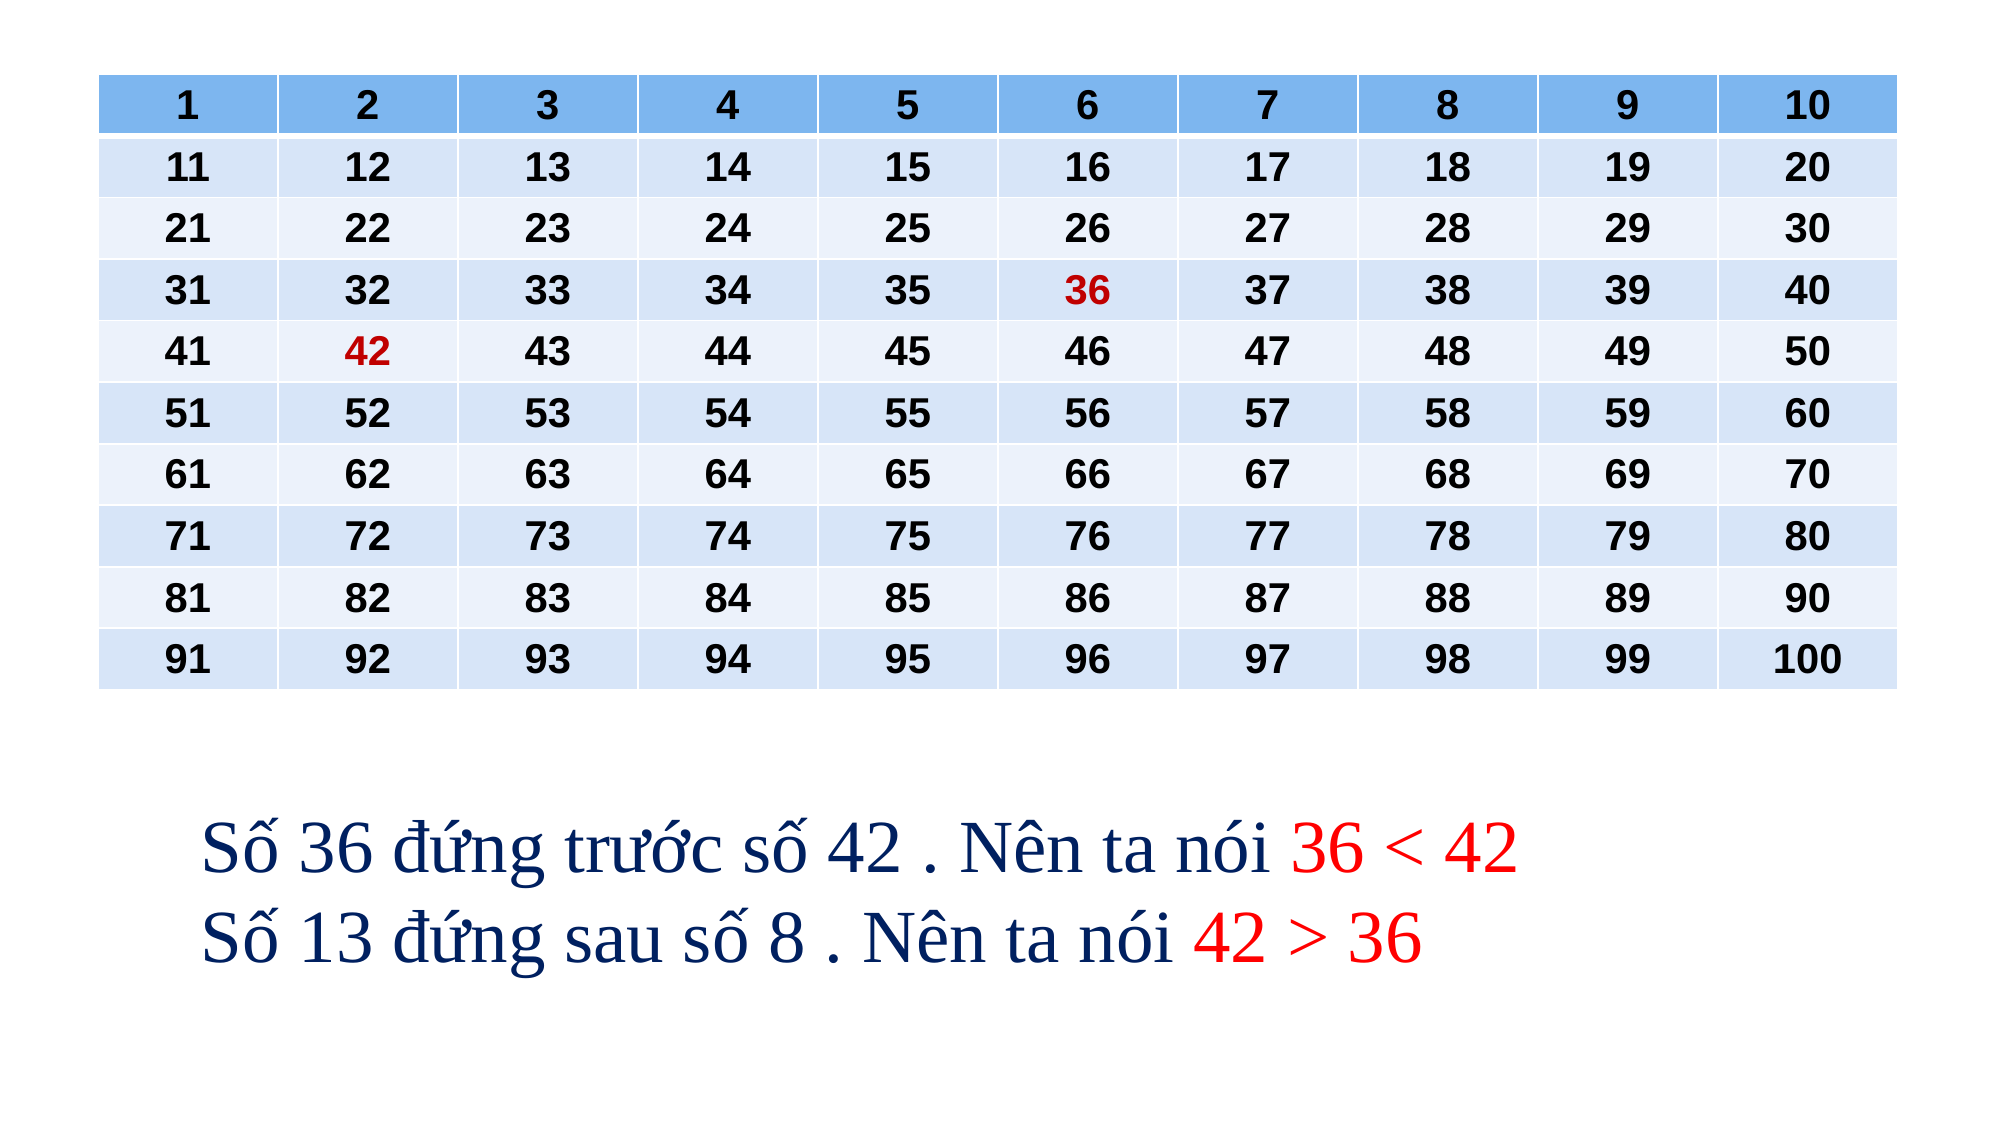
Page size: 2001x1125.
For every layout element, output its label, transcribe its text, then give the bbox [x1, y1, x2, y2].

table_cell 84 [639, 568, 817, 627]
table_cell 69 [1539, 445, 1717, 504]
table_cell 82 [279, 568, 457, 627]
table_cell 85 [819, 568, 997, 627]
table_cell 44 [639, 321, 817, 381]
table_cell 14 [639, 139, 817, 197]
table_cell 76 [999, 506, 1177, 566]
table_cell 73 [459, 506, 637, 566]
table_header 8 [1359, 75, 1537, 133]
table_cell 12 [279, 139, 457, 197]
table_cell 37 [1179, 260, 1357, 320]
table_cell 21 [99, 198, 277, 258]
table_cell 30 [1719, 198, 1897, 258]
table_cell 11 [99, 139, 277, 197]
table_cell 92 [279, 629, 457, 689]
table_cell 42 [279, 321, 457, 381]
table_cell 41 [99, 321, 277, 381]
table_cell 50 [1719, 321, 1897, 381]
table_cell 91 [99, 629, 277, 689]
table_cell 17 [1179, 139, 1357, 197]
table_cell 28 [1359, 198, 1537, 258]
table_cell 74 [639, 506, 817, 566]
table_cell 93 [459, 629, 637, 689]
table_cell 62 [279, 445, 457, 504]
table_cell 55 [819, 383, 997, 443]
table_cell 53 [459, 383, 637, 443]
table_header 2 [279, 75, 457, 133]
table_header 9 [1539, 75, 1717, 133]
table_cell 96 [999, 629, 1177, 689]
table_cell 79 [1539, 506, 1717, 566]
table_cell 77 [1179, 506, 1357, 566]
table_cell 36 [999, 260, 1177, 320]
text_box Số 36 đứng trước số 42 . Nên ta nói 36 < 42 Số 13 đứng sau số 8 . Nên ta nói 42 > 36 [185, 790, 1574, 985]
table_cell 47 [1179, 321, 1357, 381]
table_cell 95 [819, 629, 997, 689]
table_cell 64 [639, 445, 817, 504]
table_cell 60 [1719, 383, 1897, 443]
table_header 1 [99, 75, 277, 133]
table_cell 15 [819, 139, 997, 197]
table_cell 26 [999, 198, 1177, 258]
table_cell 65 [819, 445, 997, 504]
table_cell 39 [1539, 260, 1717, 320]
table_cell 94 [639, 629, 817, 689]
table_cell 99 [1539, 629, 1717, 689]
table_cell 97 [1179, 629, 1357, 689]
table_cell 75 [819, 506, 997, 566]
table_cell 61 [99, 445, 277, 504]
table_cell 66 [999, 445, 1177, 504]
table_cell 98 [1359, 629, 1537, 689]
table_header 6 [999, 75, 1177, 133]
table_cell 49 [1539, 321, 1717, 381]
table_cell 63 [459, 445, 637, 504]
table_header 5 [819, 75, 997, 133]
table_cell 40 [1719, 260, 1897, 320]
table_cell 71 [99, 506, 277, 566]
table_cell 52 [279, 383, 457, 443]
table_cell 38 [1359, 260, 1537, 320]
table_cell 89 [1539, 568, 1717, 627]
table_cell 24 [639, 198, 817, 258]
table_cell 18 [1359, 139, 1537, 197]
table_cell 87 [1179, 568, 1357, 627]
table_cell 86 [999, 568, 1177, 627]
table_cell 58 [1359, 383, 1537, 443]
table_cell 19 [1539, 139, 1717, 197]
table_cell 67 [1179, 445, 1357, 504]
table_cell 16 [999, 139, 1177, 197]
table_cell 59 [1539, 383, 1717, 443]
table_cell 29 [1539, 198, 1717, 258]
table_cell 100 [1719, 629, 1897, 689]
table_cell 81 [99, 568, 277, 627]
table_cell 43 [459, 321, 637, 381]
table_cell 13 [459, 139, 637, 197]
table_cell 45 [819, 321, 997, 381]
table_cell 31 [99, 260, 277, 320]
table_header 3 [459, 75, 637, 133]
table_cell 68 [1359, 445, 1537, 504]
table_header 4 [639, 75, 817, 133]
table_cell 56 [999, 383, 1177, 443]
table_cell 72 [279, 506, 457, 566]
table_cell 70 [1719, 445, 1897, 504]
table_cell 33 [459, 260, 637, 320]
table_cell 88 [1359, 568, 1537, 627]
table_cell 80 [1719, 506, 1897, 566]
table_cell 20 [1719, 139, 1897, 197]
table_cell 32 [279, 260, 457, 320]
table_cell 23 [459, 198, 637, 258]
table_cell 83 [459, 568, 637, 627]
table_cell 22 [279, 198, 457, 258]
table_cell 48 [1359, 321, 1537, 381]
table_cell 34 [639, 260, 817, 320]
table_header 10 [1719, 75, 1897, 133]
table_header 7 [1179, 75, 1357, 133]
table_cell 78 [1359, 506, 1537, 566]
table_cell 35 [819, 260, 997, 320]
table_cell 90 [1719, 568, 1897, 627]
table_cell 54 [639, 383, 817, 443]
table_cell 46 [999, 321, 1177, 381]
table_cell 51 [99, 383, 277, 443]
table_cell 57 [1179, 383, 1357, 443]
table_cell 27 [1179, 198, 1357, 258]
table_cell 25 [819, 198, 997, 258]
